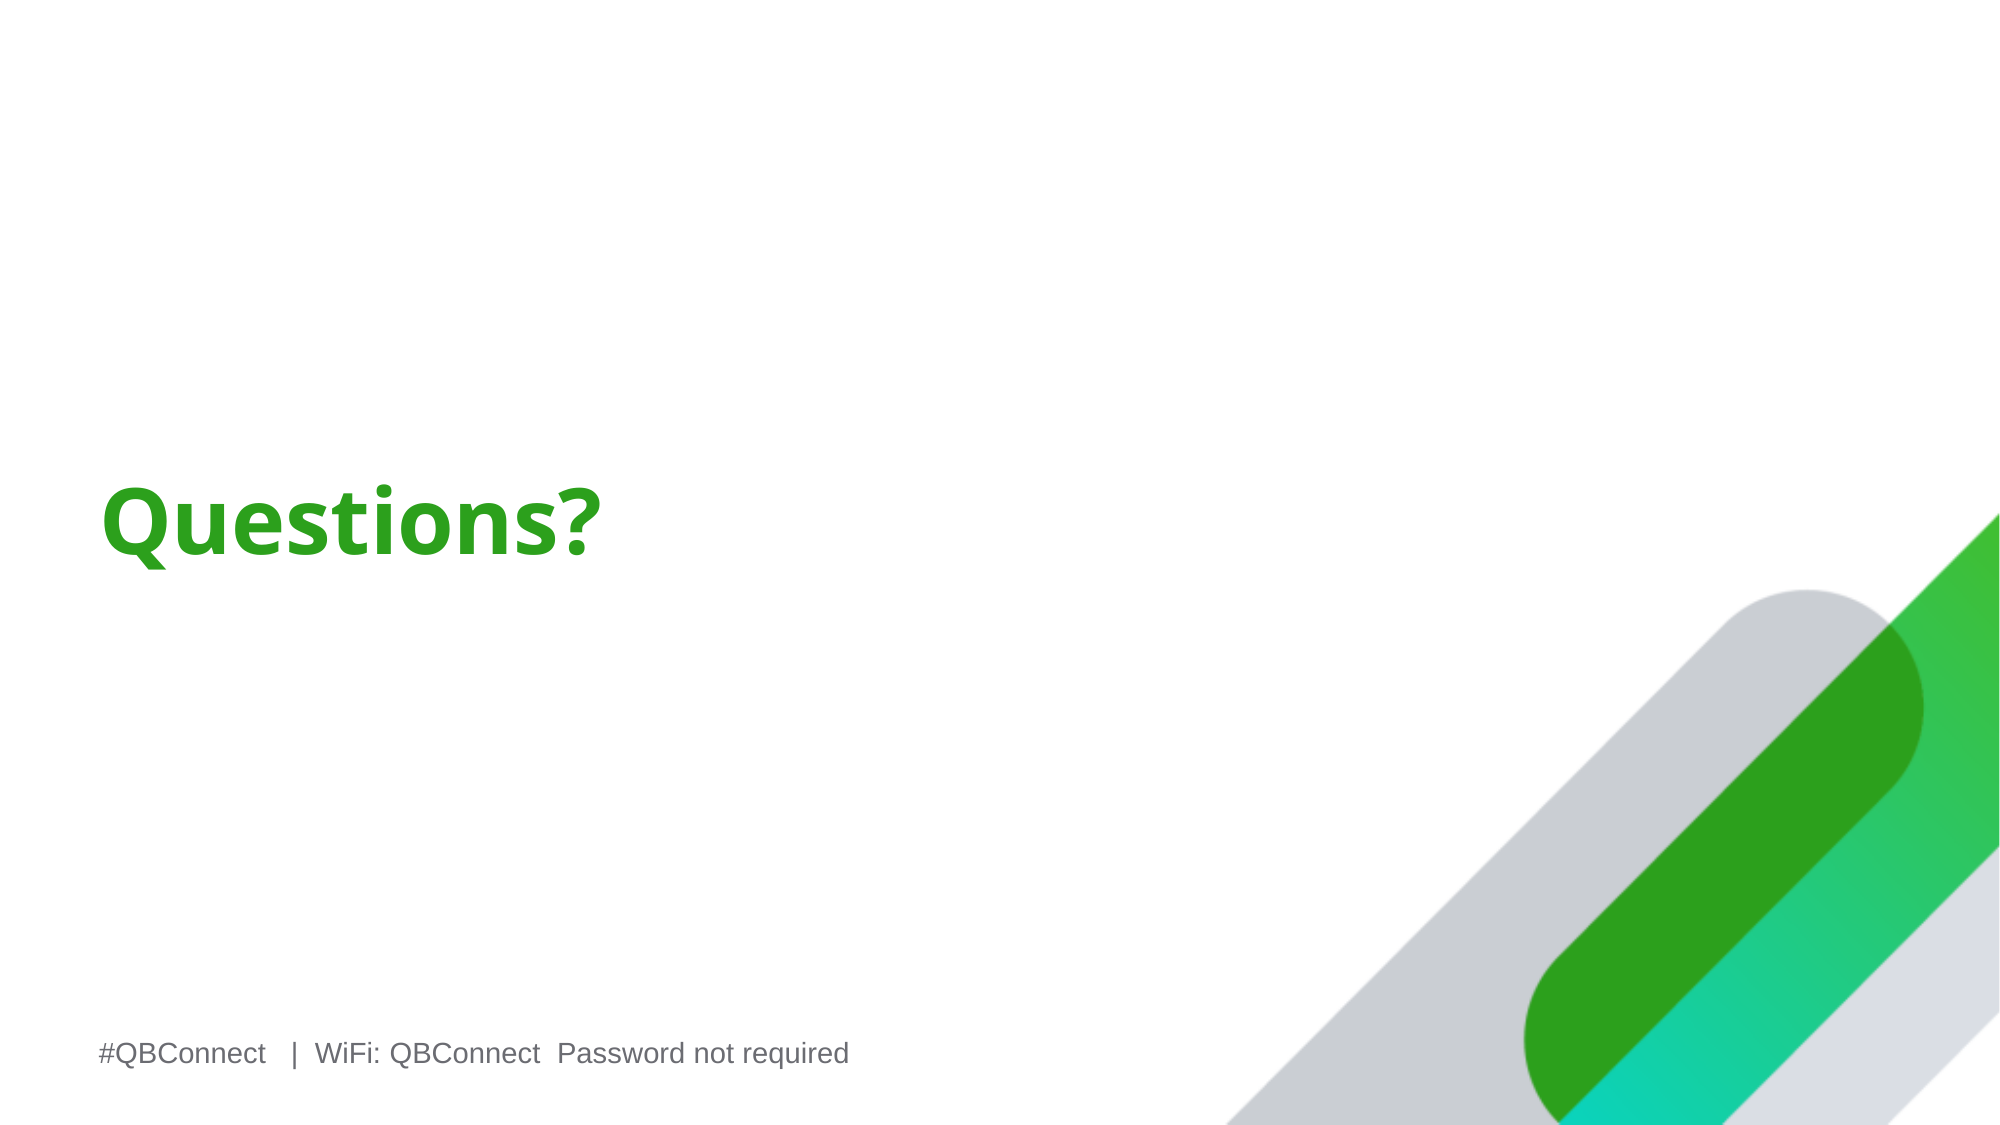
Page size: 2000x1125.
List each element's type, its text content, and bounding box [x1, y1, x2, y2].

text_box #QBConnect | WiFi: QBConnect Password not required [84, 1026, 1321, 1077]
picture [0, 0, 2000, 1125]
list Questions? [84, 364, 1443, 683]
